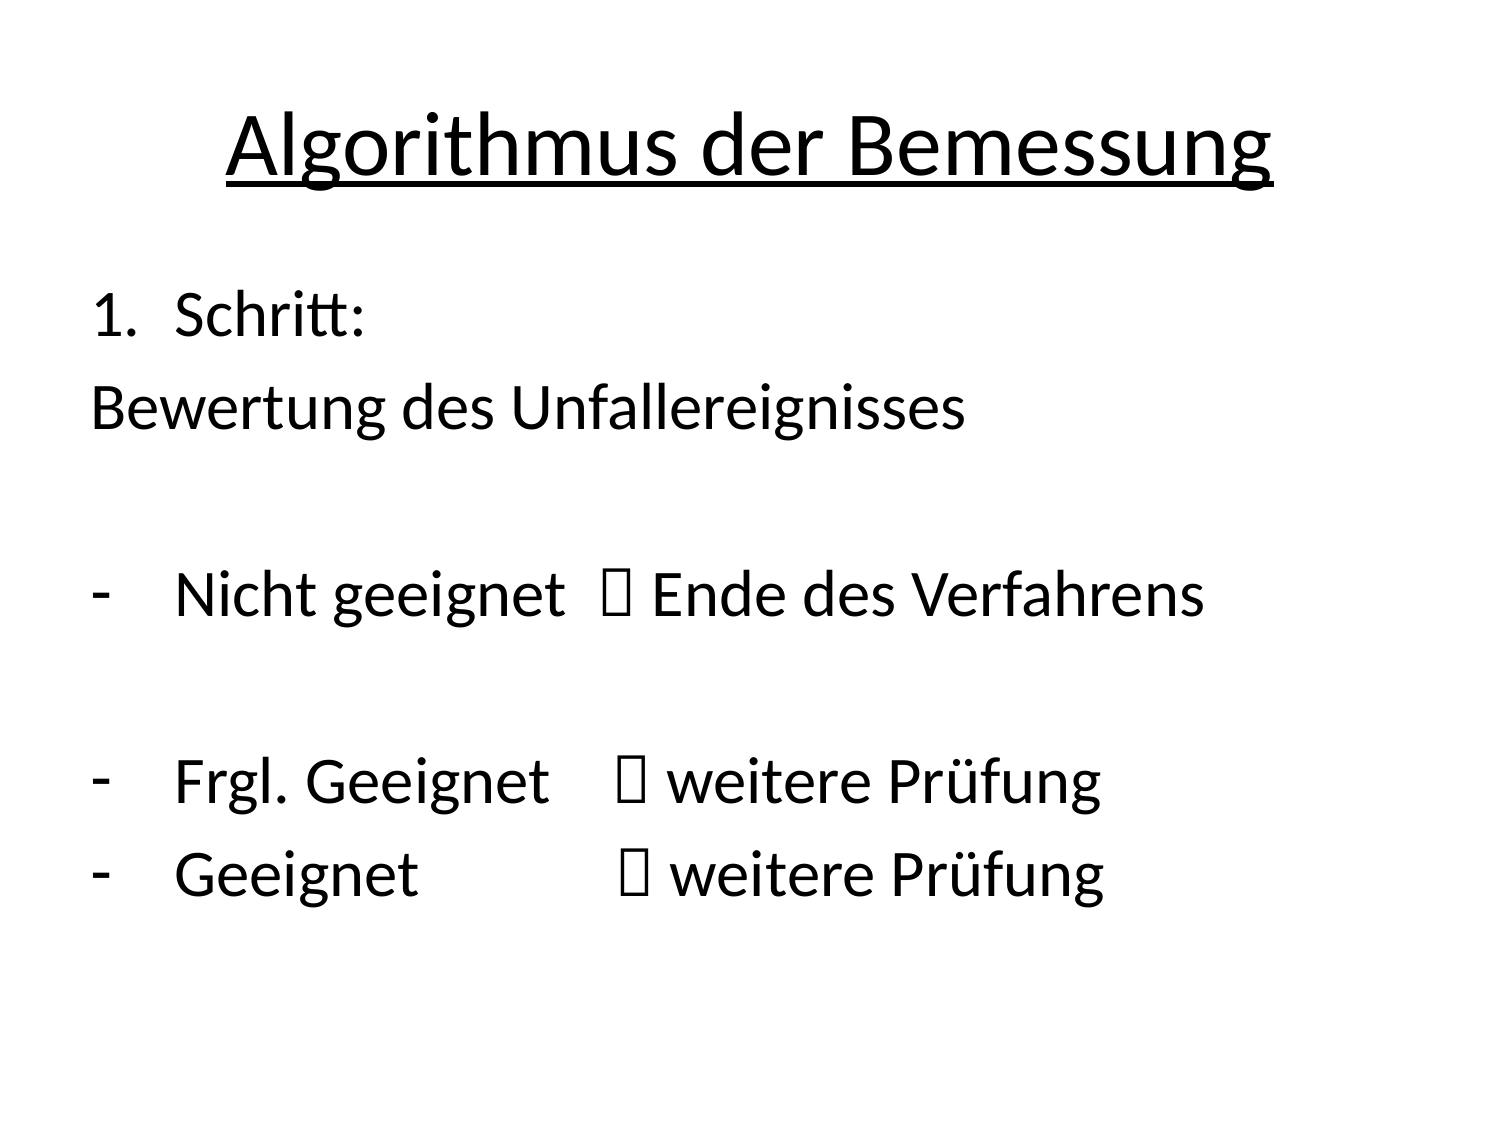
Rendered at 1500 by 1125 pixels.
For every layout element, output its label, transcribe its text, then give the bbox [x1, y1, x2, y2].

title Algorithmus der Bemessung [75, 45, 1425, 233]
list Schritt: Bewertung des Unfallereignisses Nicht geeignet  Ende des Verfahrens Frgl. Geeignet  weitere Prüfung Geeignet  weitere Prüfung [75, 262, 1425, 1005]
